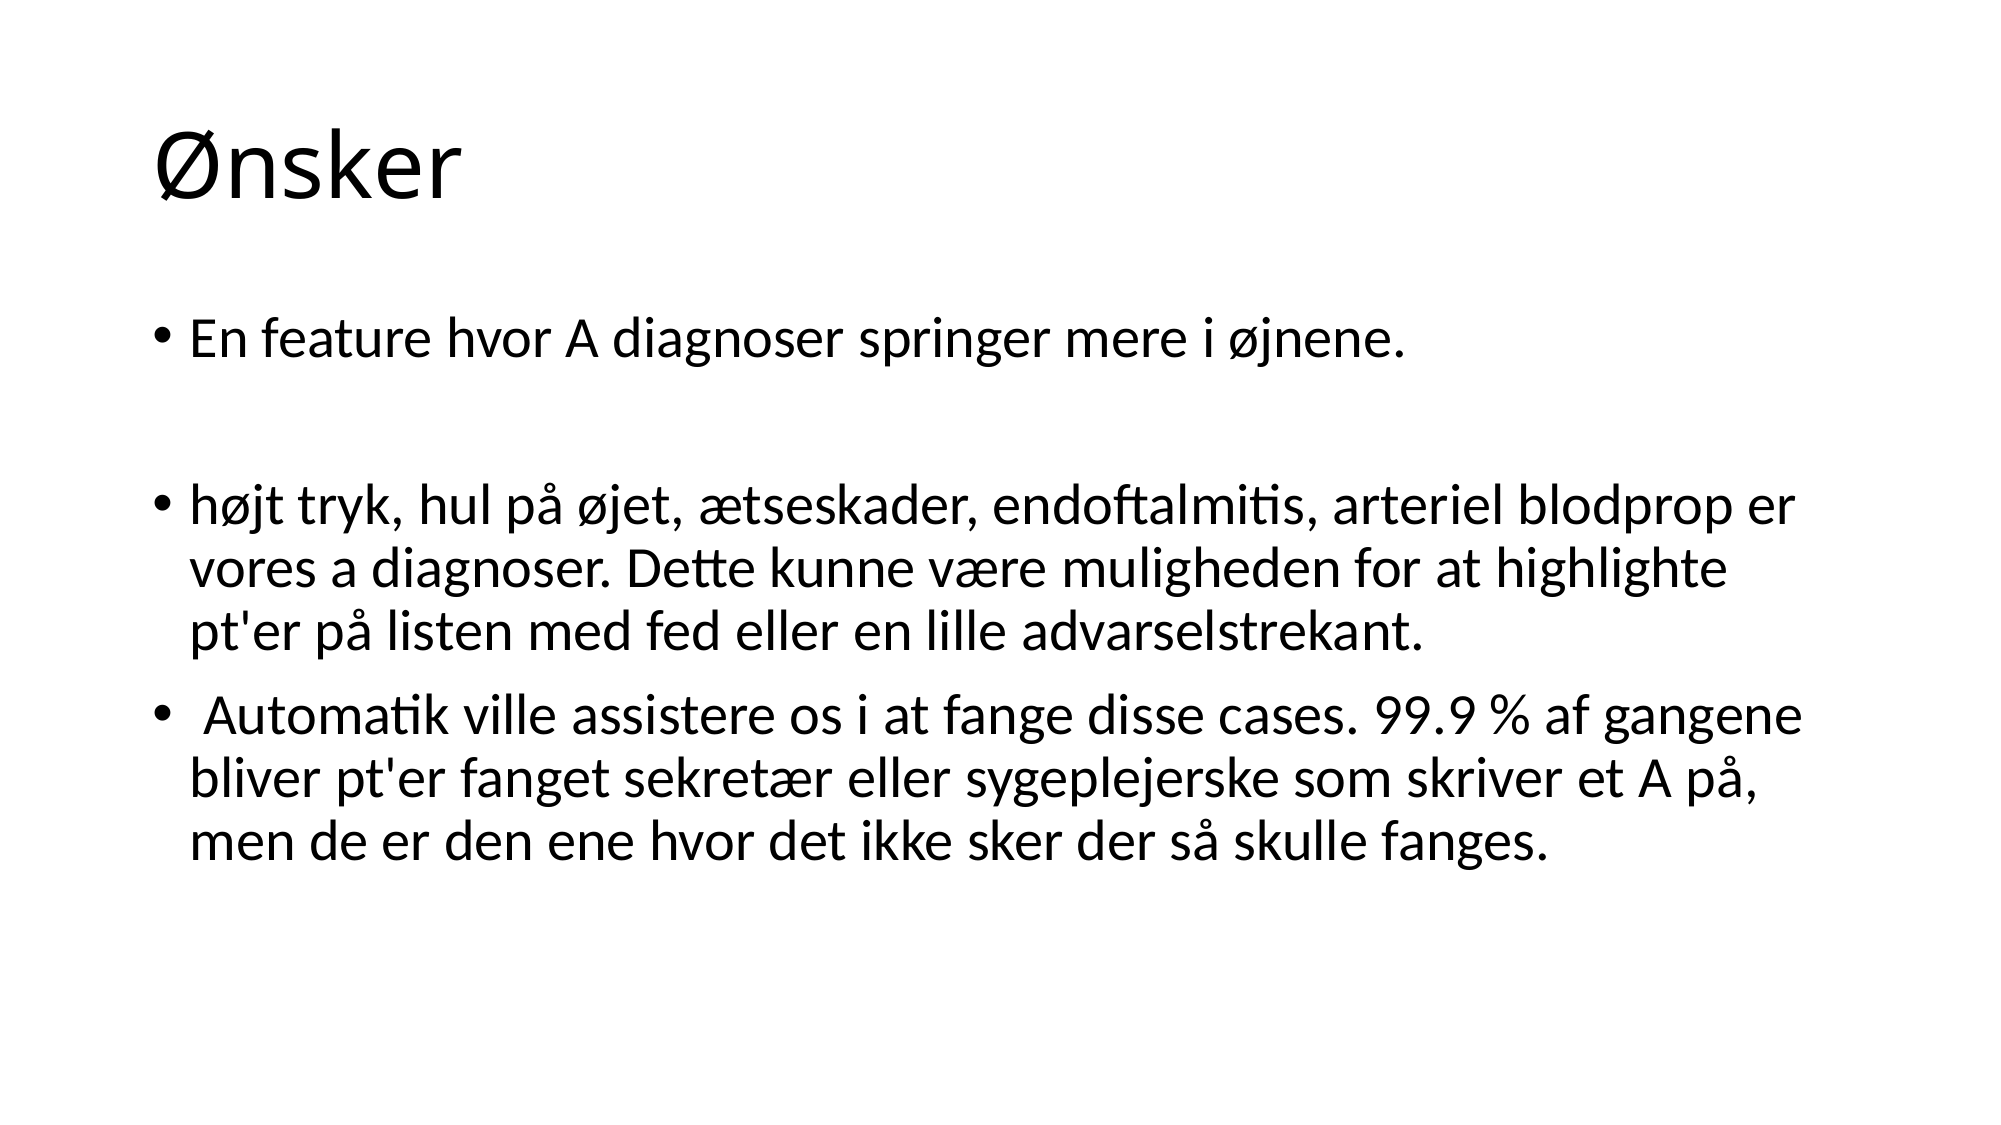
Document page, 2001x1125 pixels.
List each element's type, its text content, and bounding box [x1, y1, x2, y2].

list En feature hvor A diagnoser springer mere i øjnene. højt tryk, hul på øjet, ætseskader, endoftalmitis, arteriel blodprop er vores a diagnoser. Dette kunne være muligheden for at highlighte pt'er på listen med fed eller en lille advarselstrekant. Automatik ville assistere os i at fange disse cases. 99.9 % af gangene bliver pt'er fanget sekretær eller sygeplejerske som skriver et A på, men de er den ene hvor det ikke sker der så skulle fanges. [137, 299, 1863, 1014]
title Ønsker [137, 59, 1863, 278]
